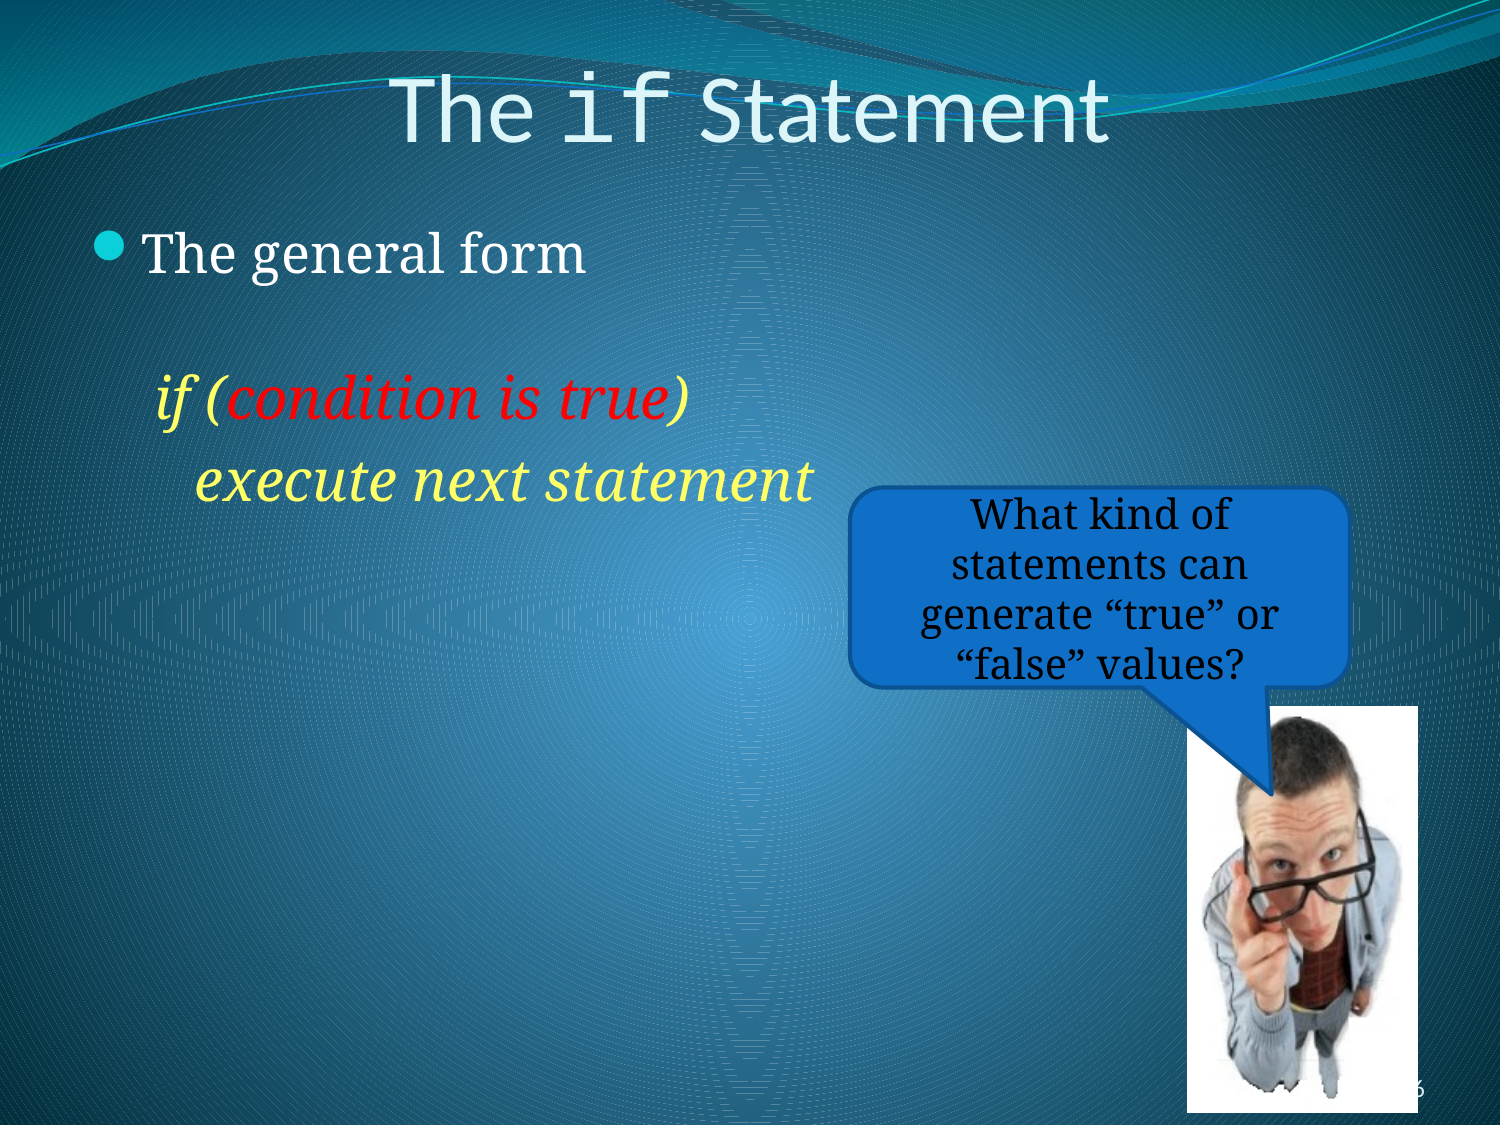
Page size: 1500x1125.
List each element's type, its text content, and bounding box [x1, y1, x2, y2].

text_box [1180, 707, 1187, 725]
list The general form if (condition is true) execute next statement [75, 212, 1425, 1038]
title The if Statement [75, 37, 1425, 163]
list IF statements can be modeled as a flow chart. [1418, 708, 1424, 1038]
text_box What kind of statements can generate “true” or “false” values? [847, 485, 1353, 722]
picture [1187, 705, 1418, 1113]
